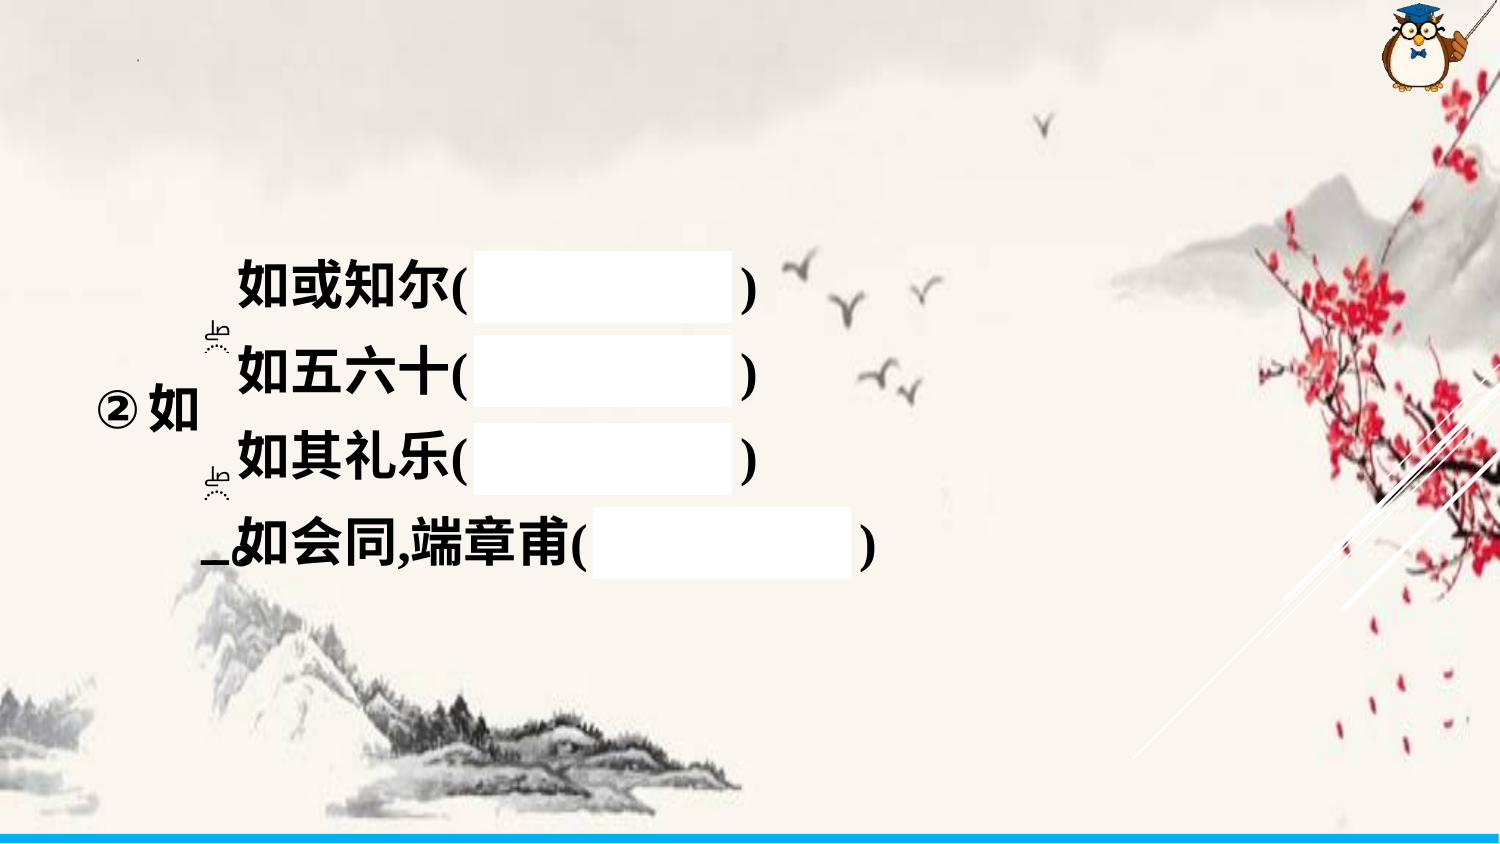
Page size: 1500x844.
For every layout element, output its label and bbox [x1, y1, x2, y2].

picture [0, 591, 1500, 844]
text_box [0, 243, 1500, 591]
picture [0, 0, 1500, 243]
